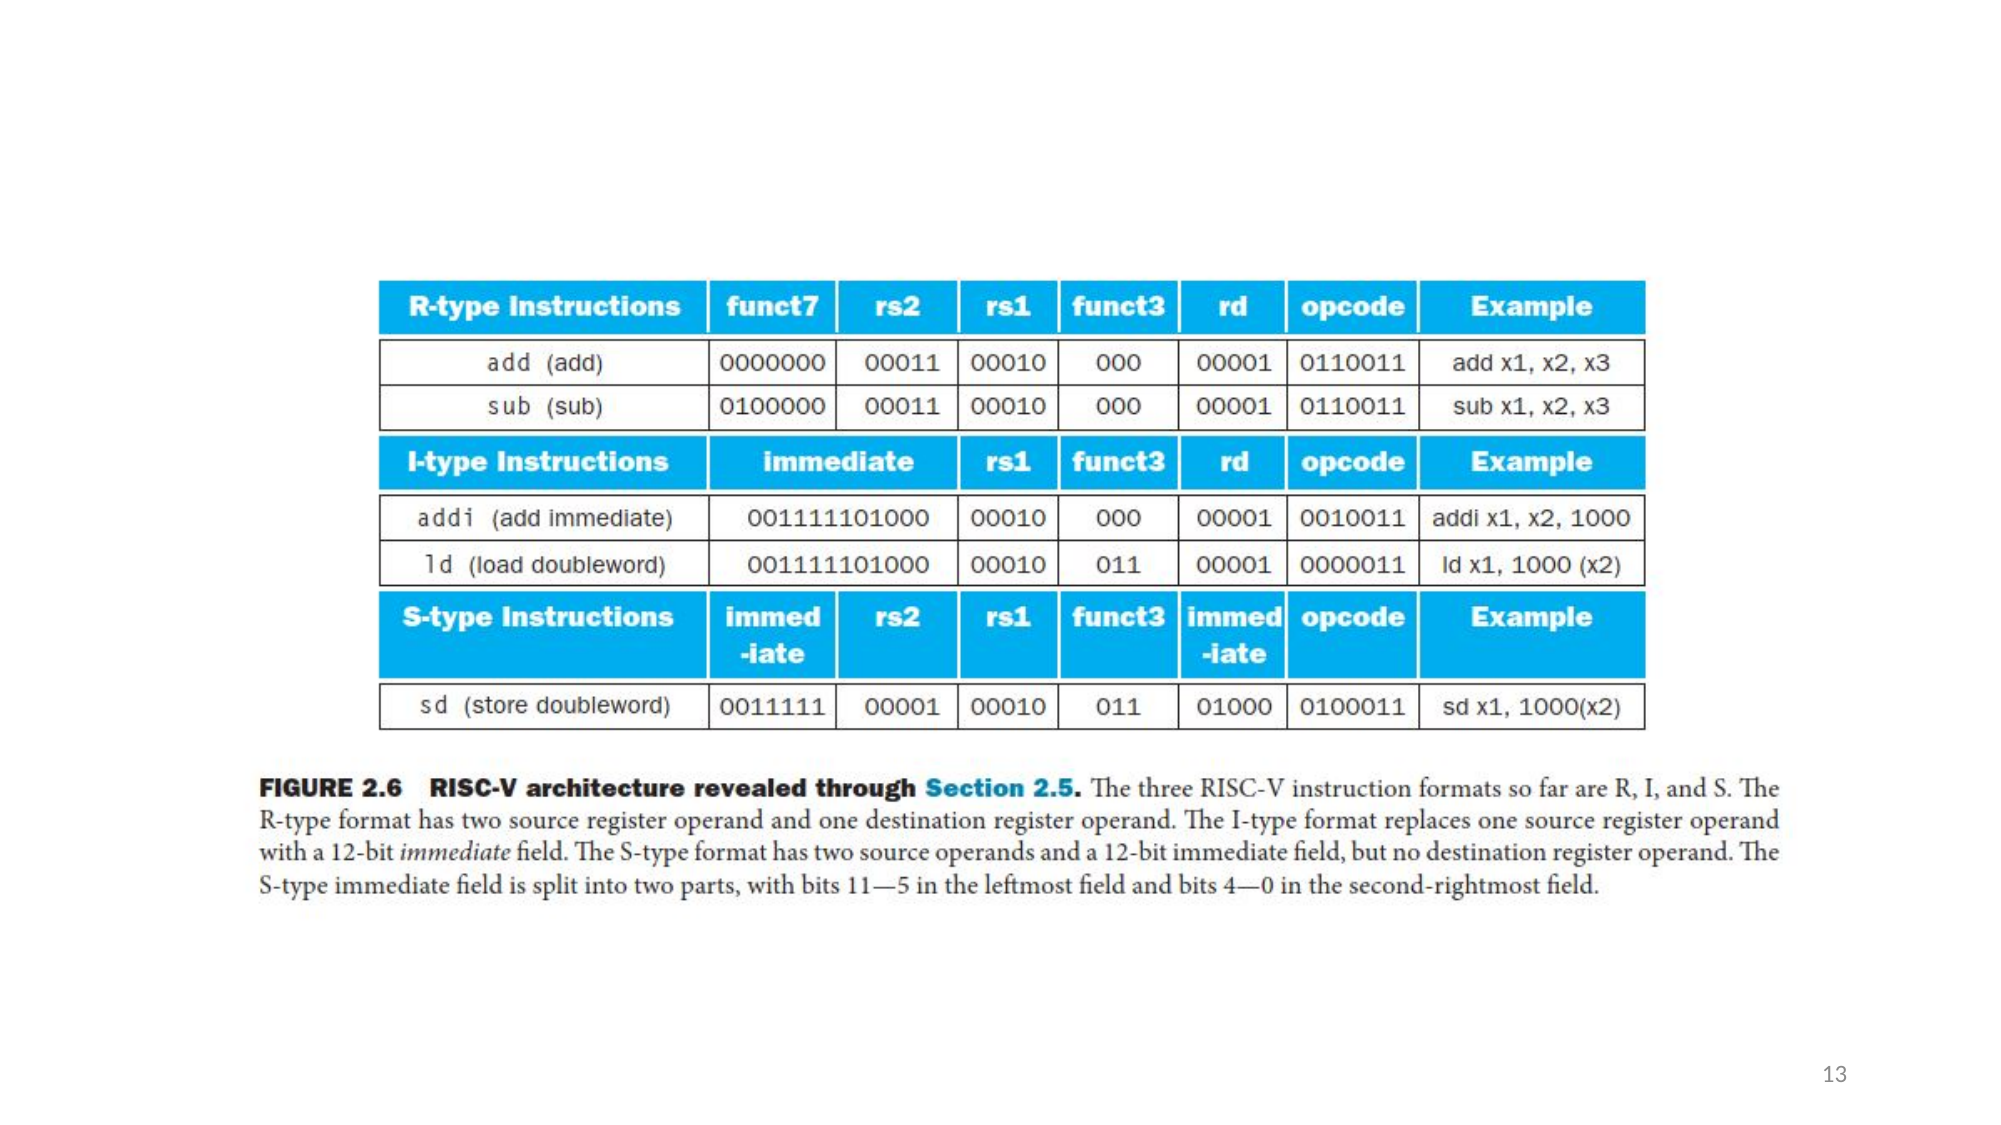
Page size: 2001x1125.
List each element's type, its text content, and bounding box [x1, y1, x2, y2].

slide_number 13 [1412, 1042, 1863, 1103]
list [219, 251, 1813, 935]
